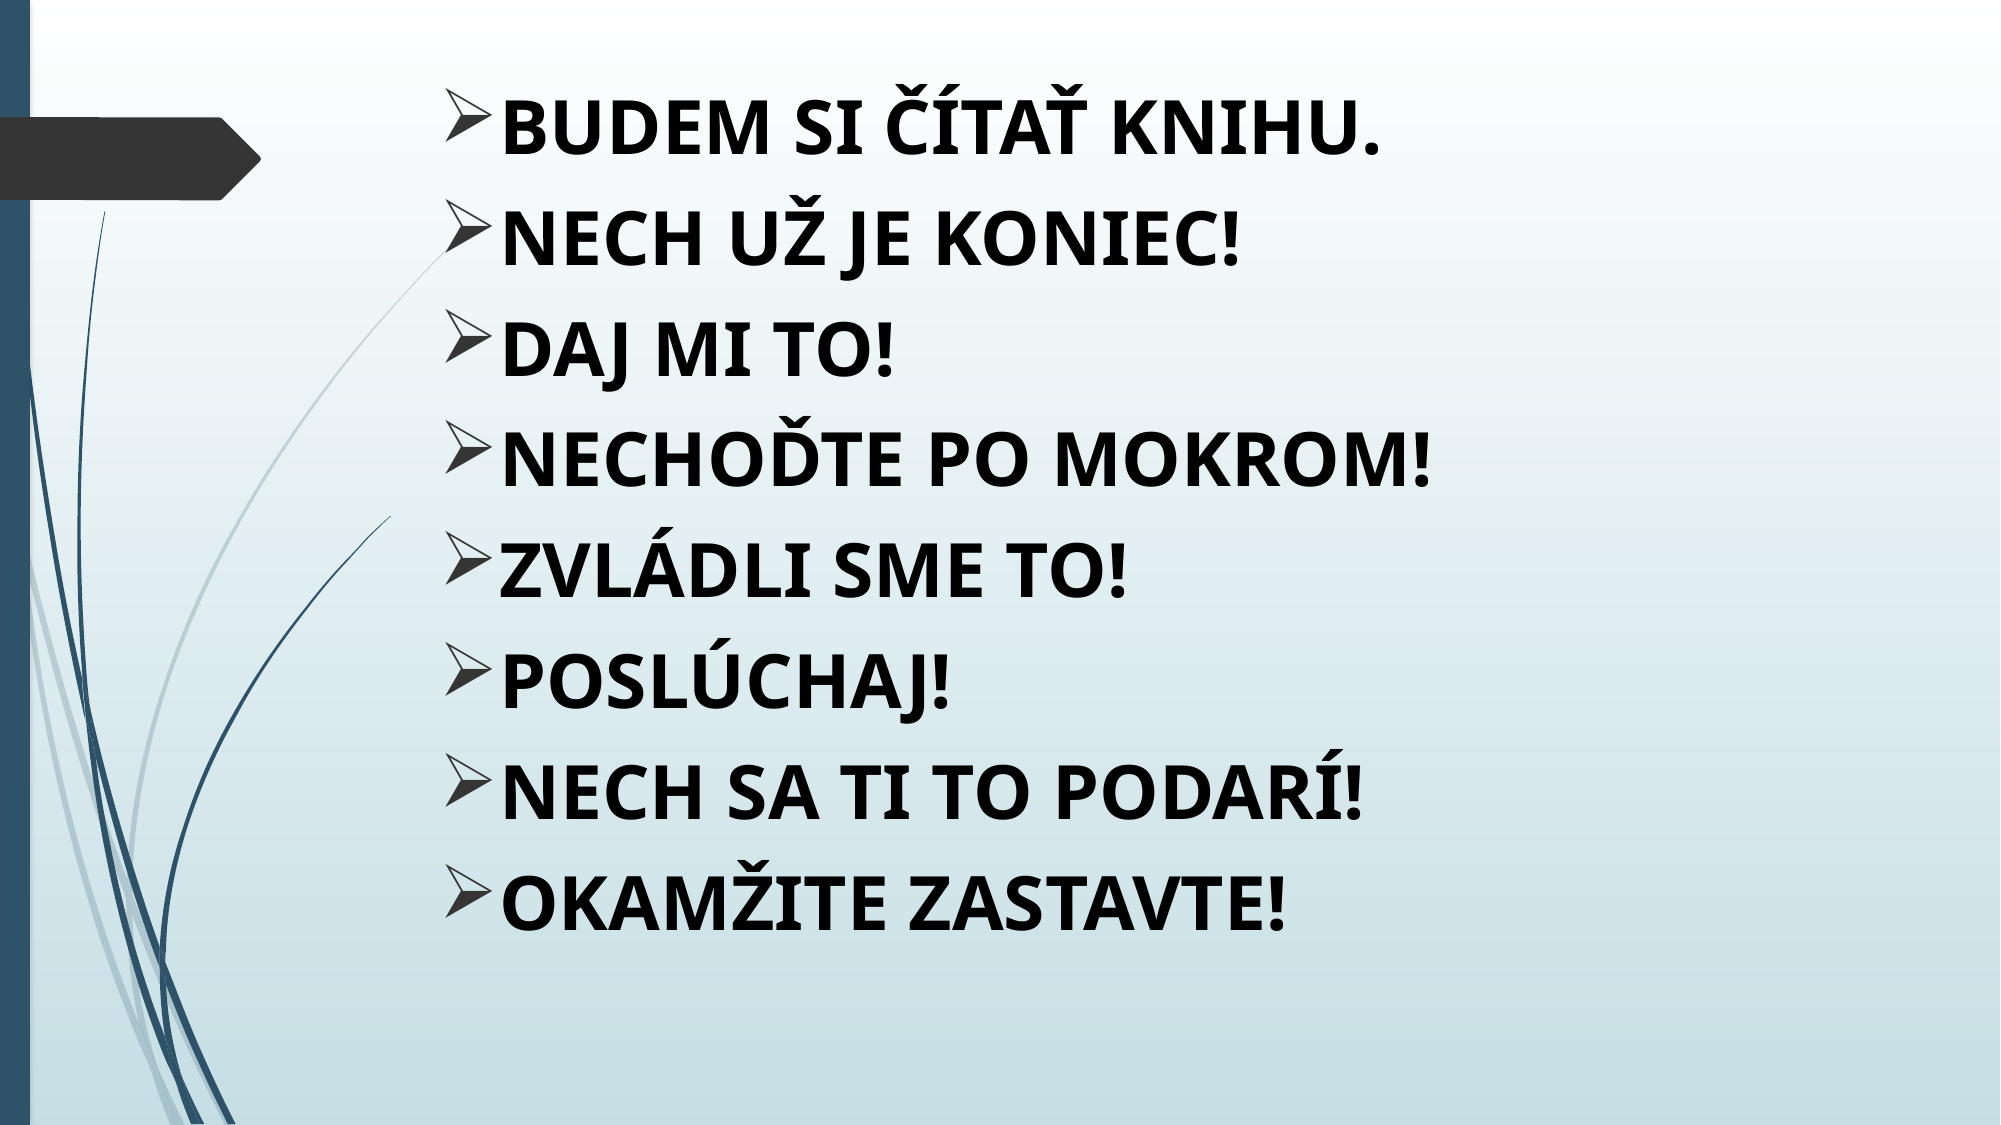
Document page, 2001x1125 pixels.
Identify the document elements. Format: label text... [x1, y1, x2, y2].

list BUDEM SI ČÍTAŤ KNIHU. NECH UŽ JE KONIEC! DAJ MI TO! NECHOĎTE PO MOKROM! ZVLÁDLI SME TO! POSLÚCHAJ! NECH SA TI TO PODARÍ! OKAMŽITE ZASTAVTE! [424, 71, 1888, 970]
